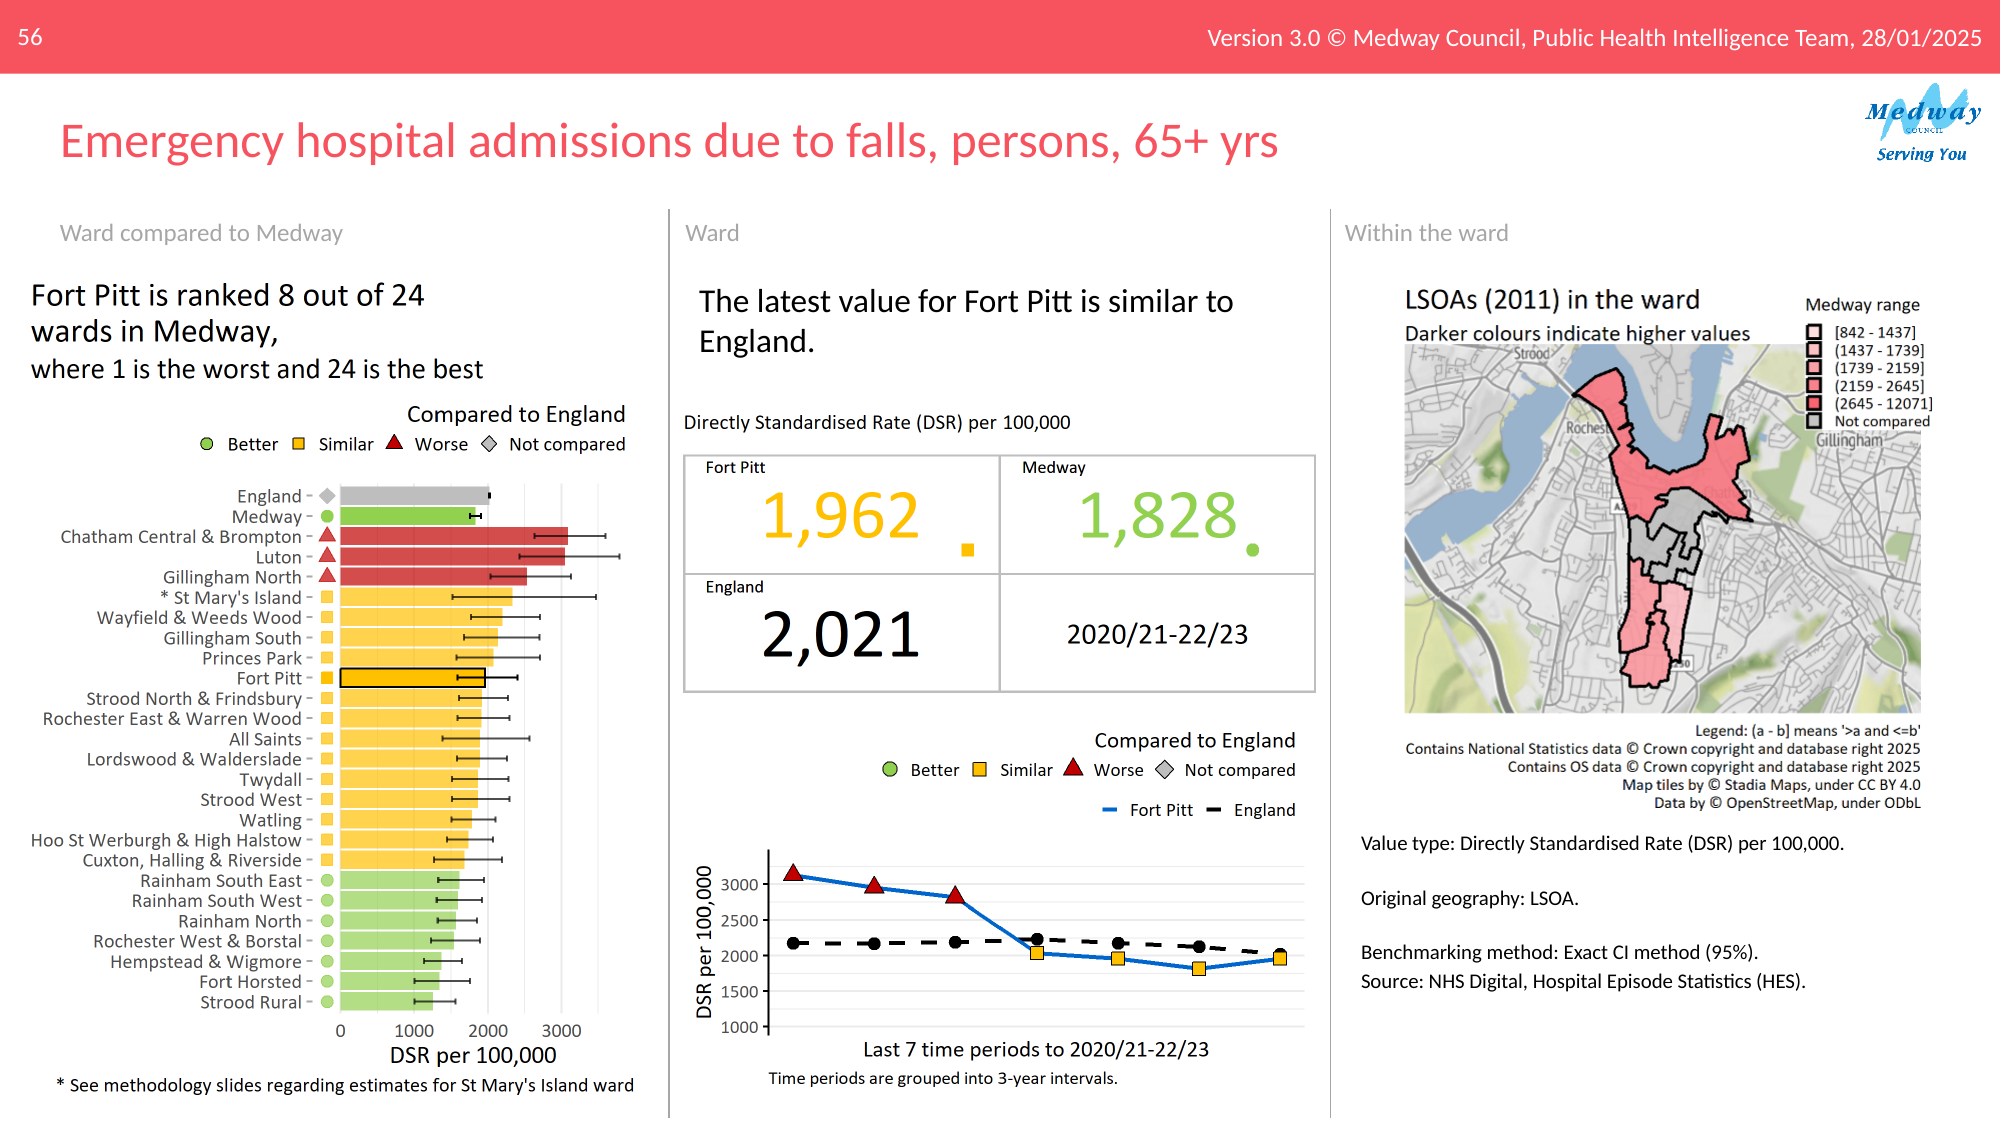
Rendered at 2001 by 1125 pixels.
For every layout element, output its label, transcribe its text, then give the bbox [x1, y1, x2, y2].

title Emergency hospital admissions due to falls, persons, 65+ yrs [45, 83, 1866, 191]
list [683, 710, 1316, 1107]
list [1345, 278, 1981, 811]
list Value type: Directly Standardised Rate (DSR) per 100,000. Original geography: LSOA. Benchmarking method: Exact CI method (95%). Source: NHS Digital, Hospital Episode Statistics (HES). [1346, 822, 1981, 1106]
slide_number 56 [2, 5, 239, 66]
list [19, 271, 646, 1107]
list The latest value for Fort Pitt is similar to England. [684, 272, 1316, 386]
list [683, 403, 1316, 693]
picture [1866, 83, 1981, 162]
list Version 3.0 © Medway Council, Public Health Intelligence Team, 28/01/2025 [881, 2, 2000, 72]
